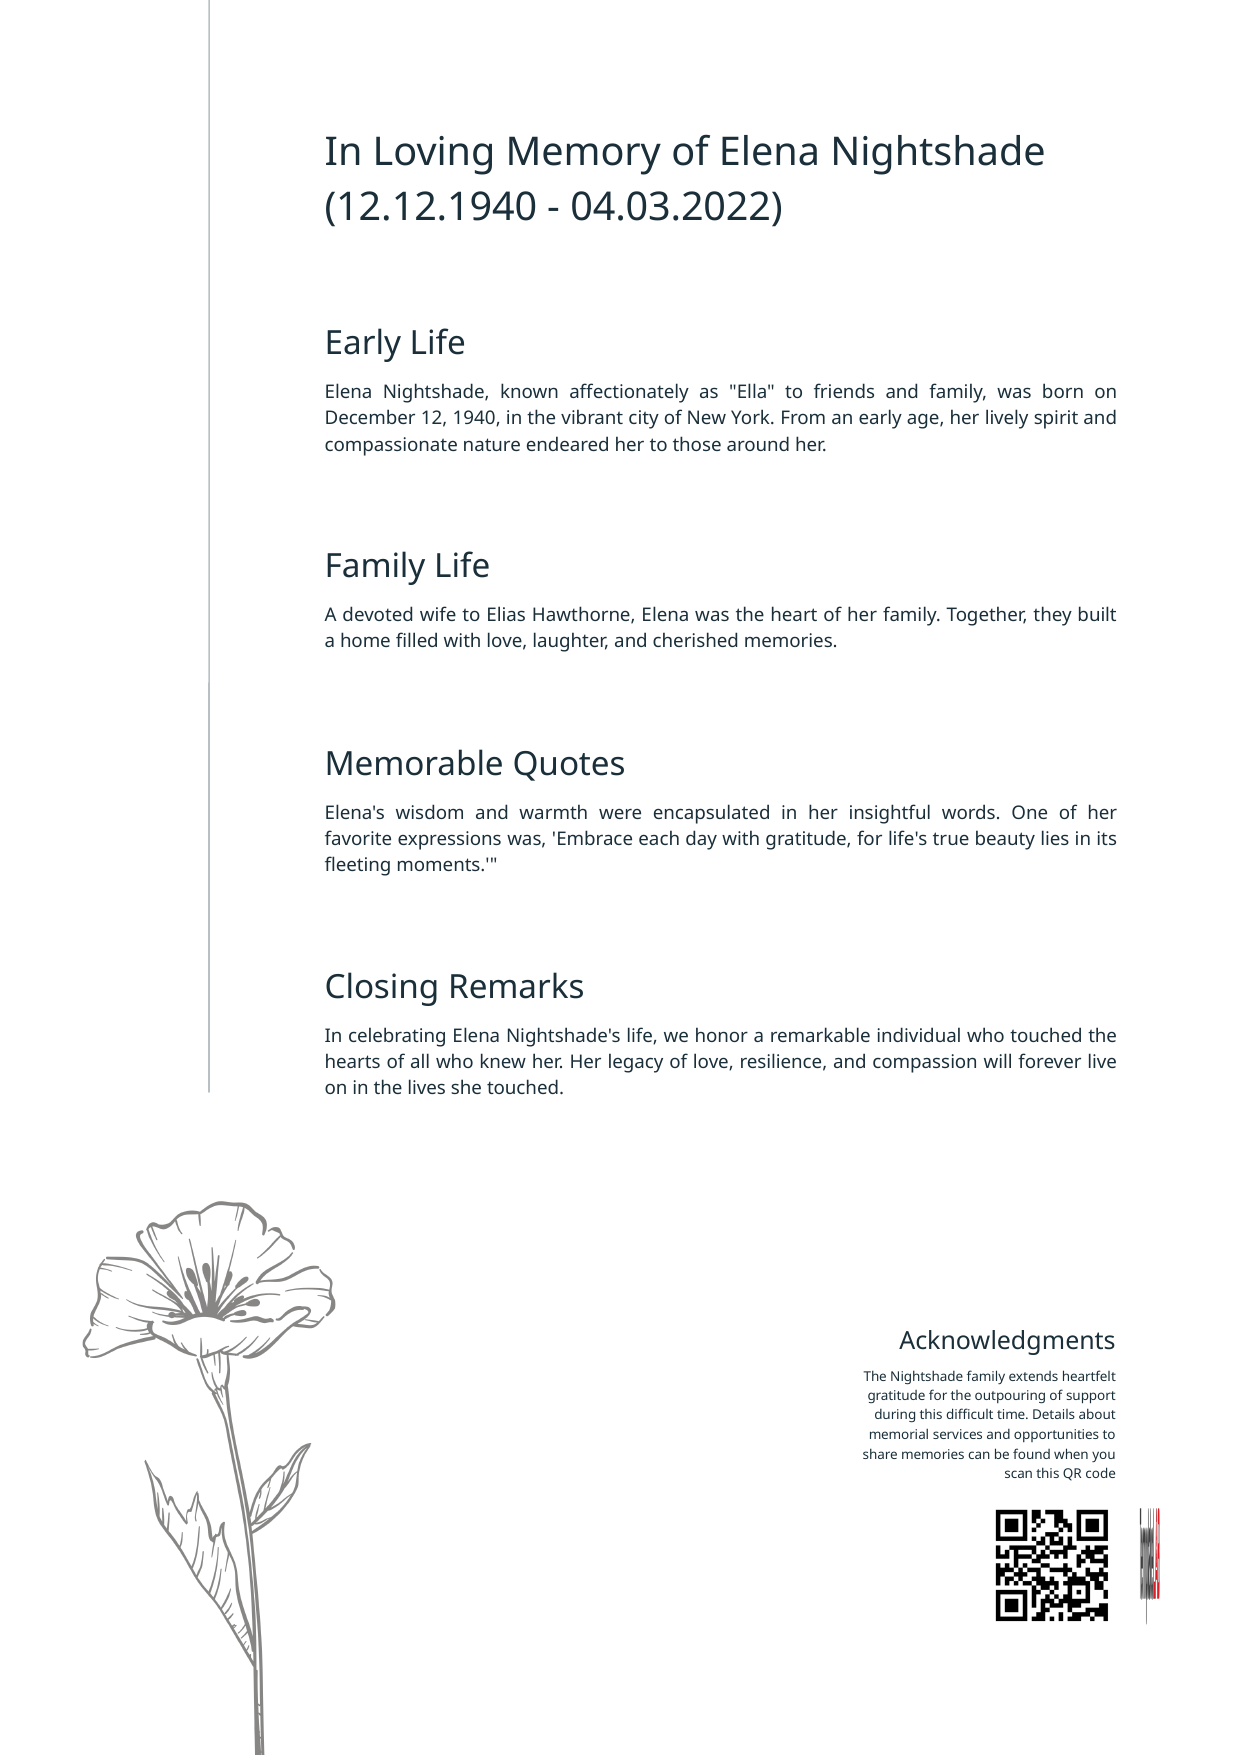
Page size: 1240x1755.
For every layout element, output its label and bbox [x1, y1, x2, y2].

text_box [82, 0, 1160, 1755]
